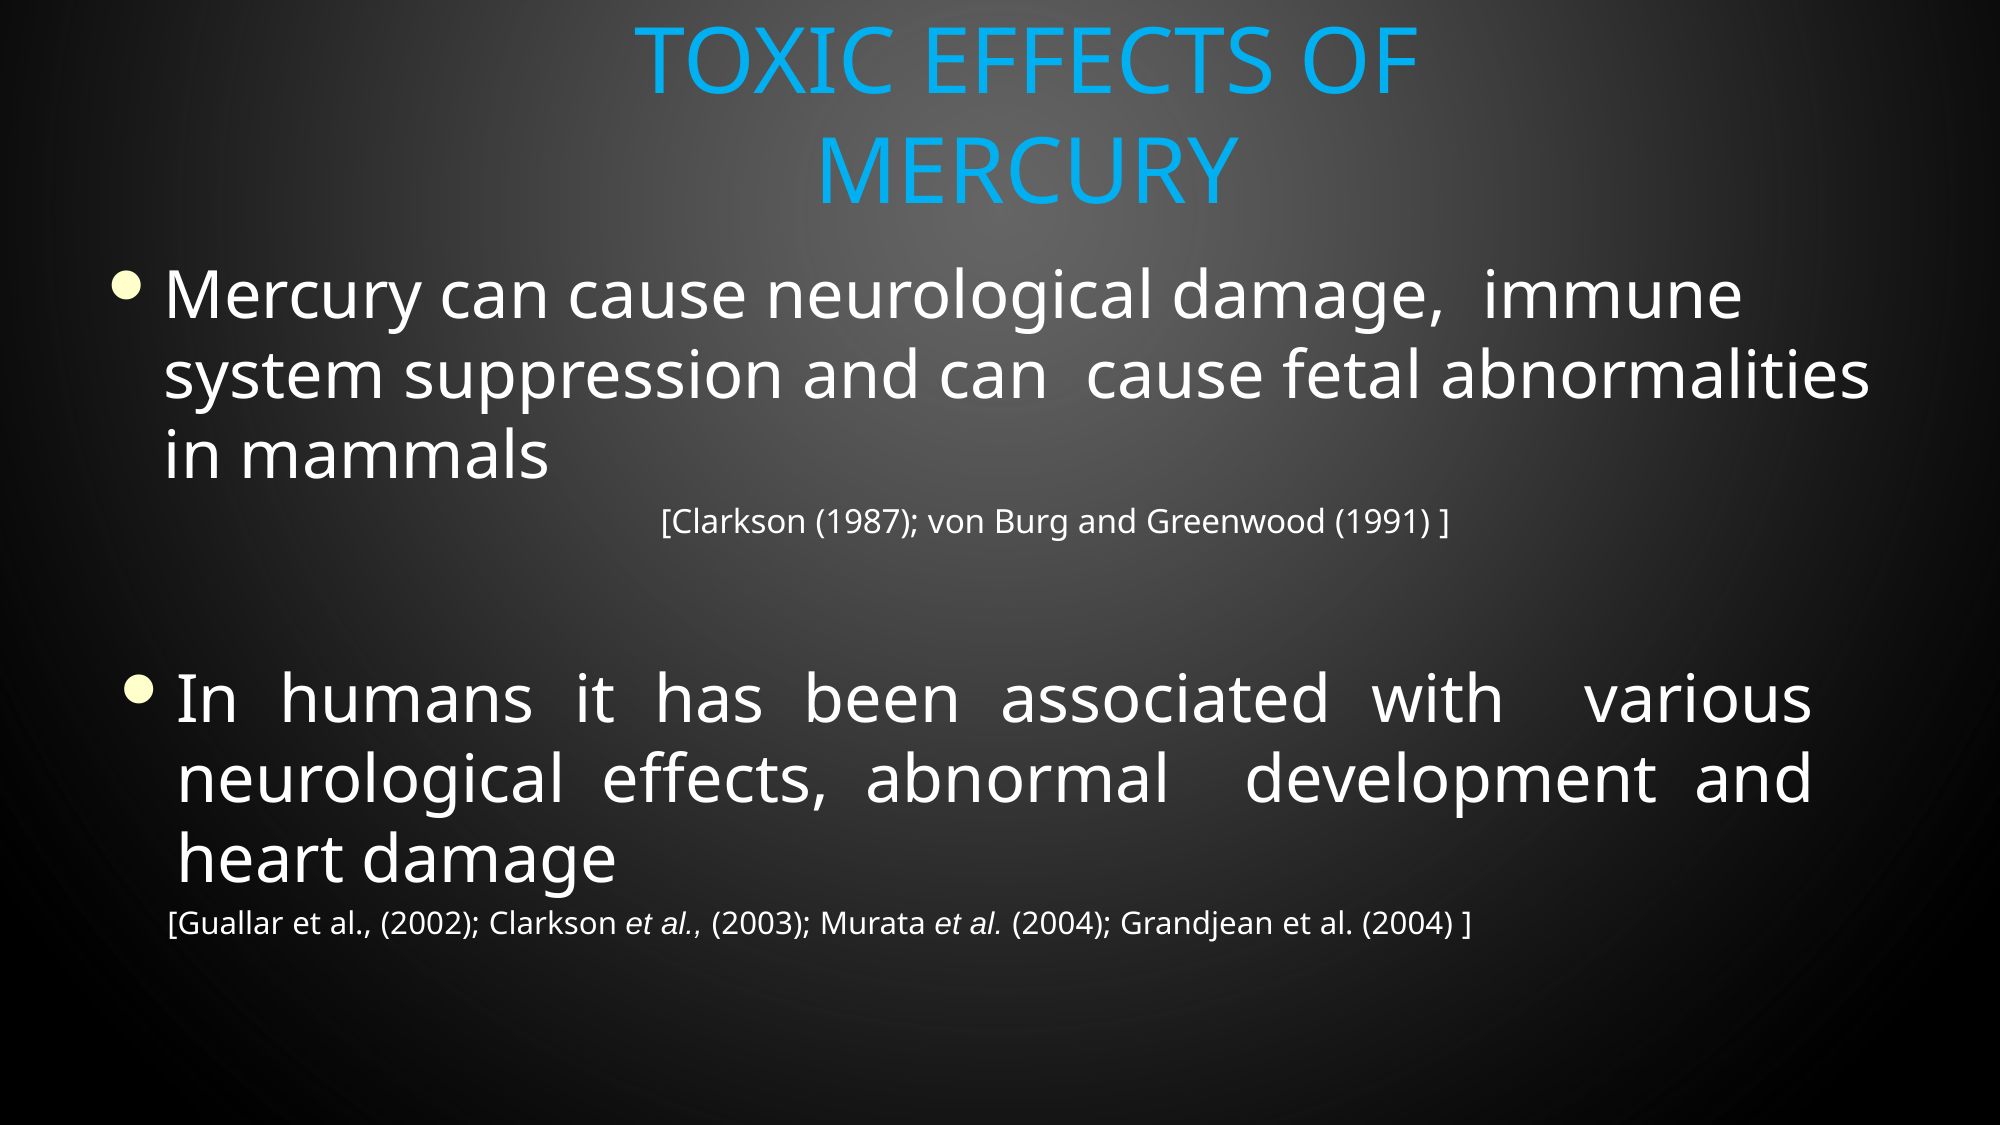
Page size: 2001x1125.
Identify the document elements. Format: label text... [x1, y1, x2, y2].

picture [0, 0, 2000, 1125]
text_box Mercury can cause neurological damage, immune system suppression and can cause fetal abnormalities in mammals [Clarkson (1987); von Burg and Greenwood (1991) ] In humans it has been associated with various neurological effects, abnormal development and heart damage [Guallar et al., (2002); Clarkson et al., (2003); Murata et al. (2004); Grandjean et al. (2004) ] [103, 249, 1949, 941]
title Toxic effects of mercury [412, 0, 1640, 222]
